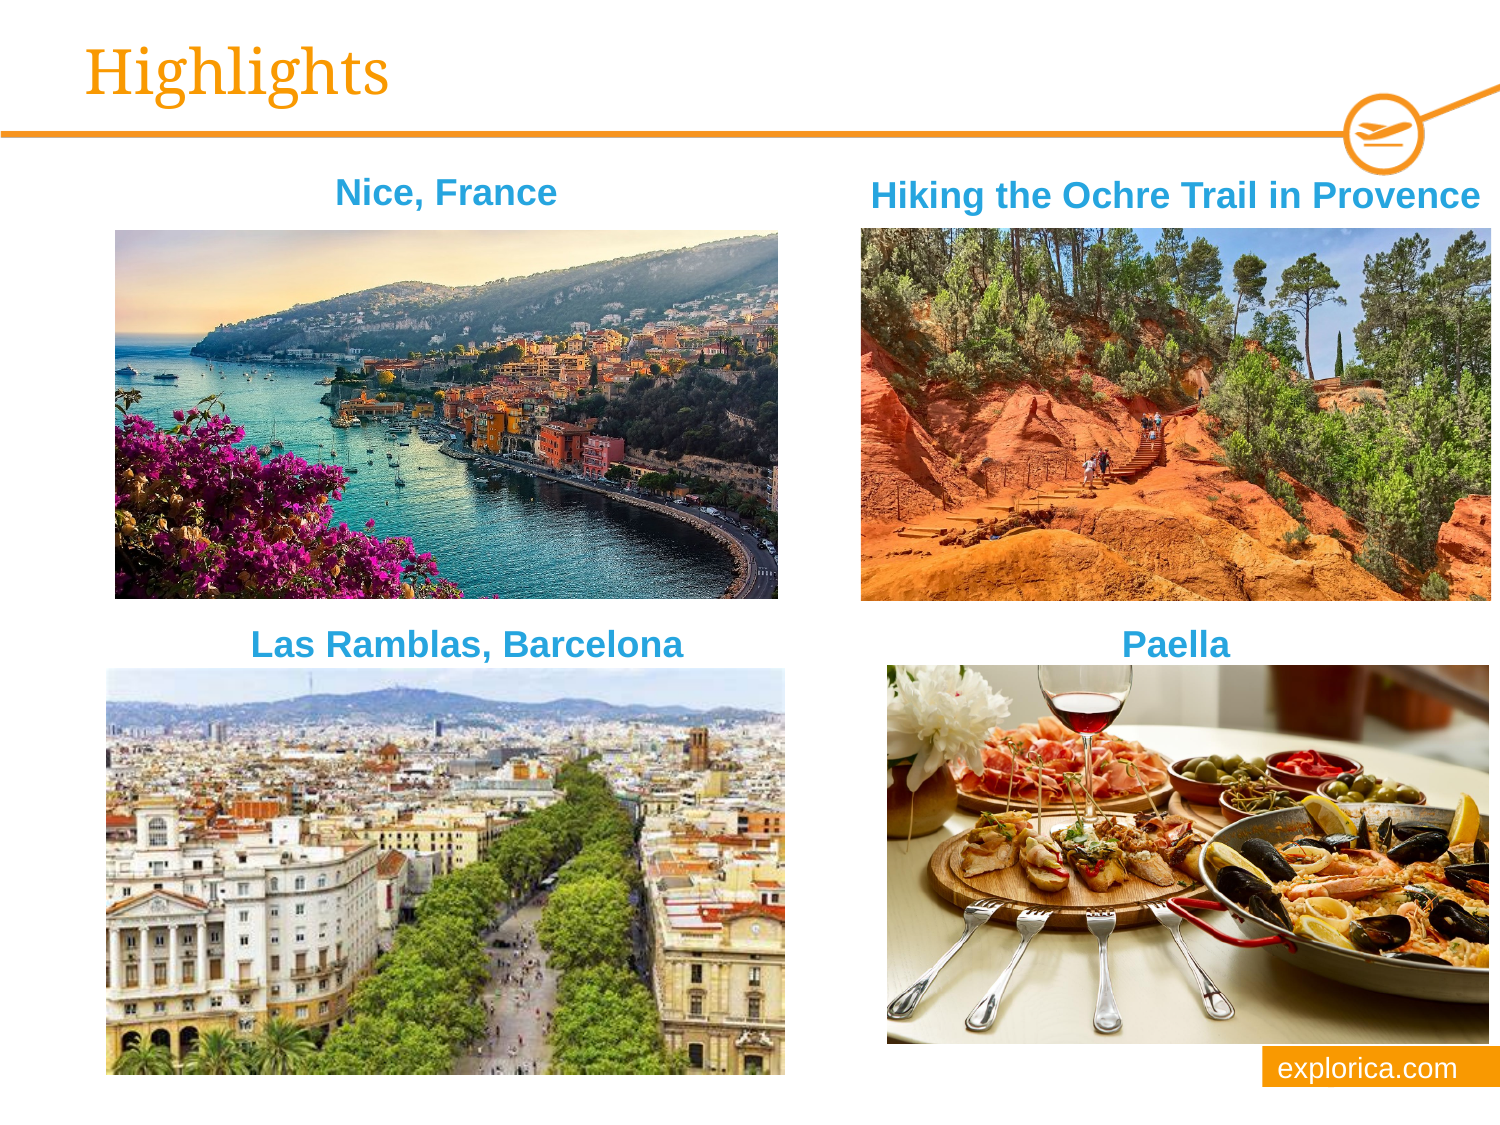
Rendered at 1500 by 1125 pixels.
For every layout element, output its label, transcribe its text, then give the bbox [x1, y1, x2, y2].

title Highlights [70, 3, 1274, 136]
text_box Paella [931, 612, 1421, 663]
text_box Nice, France [199, 160, 693, 228]
text_box Hiking the Ochre Trail in Provence [836, 163, 1500, 239]
picture [105, 668, 786, 1076]
text_box Las Ramblas, Barcelona [222, 612, 712, 666]
picture [887, 665, 1490, 1045]
picture [114, 230, 778, 599]
picture [0, 0, 1500, 180]
picture [860, 227, 1492, 602]
